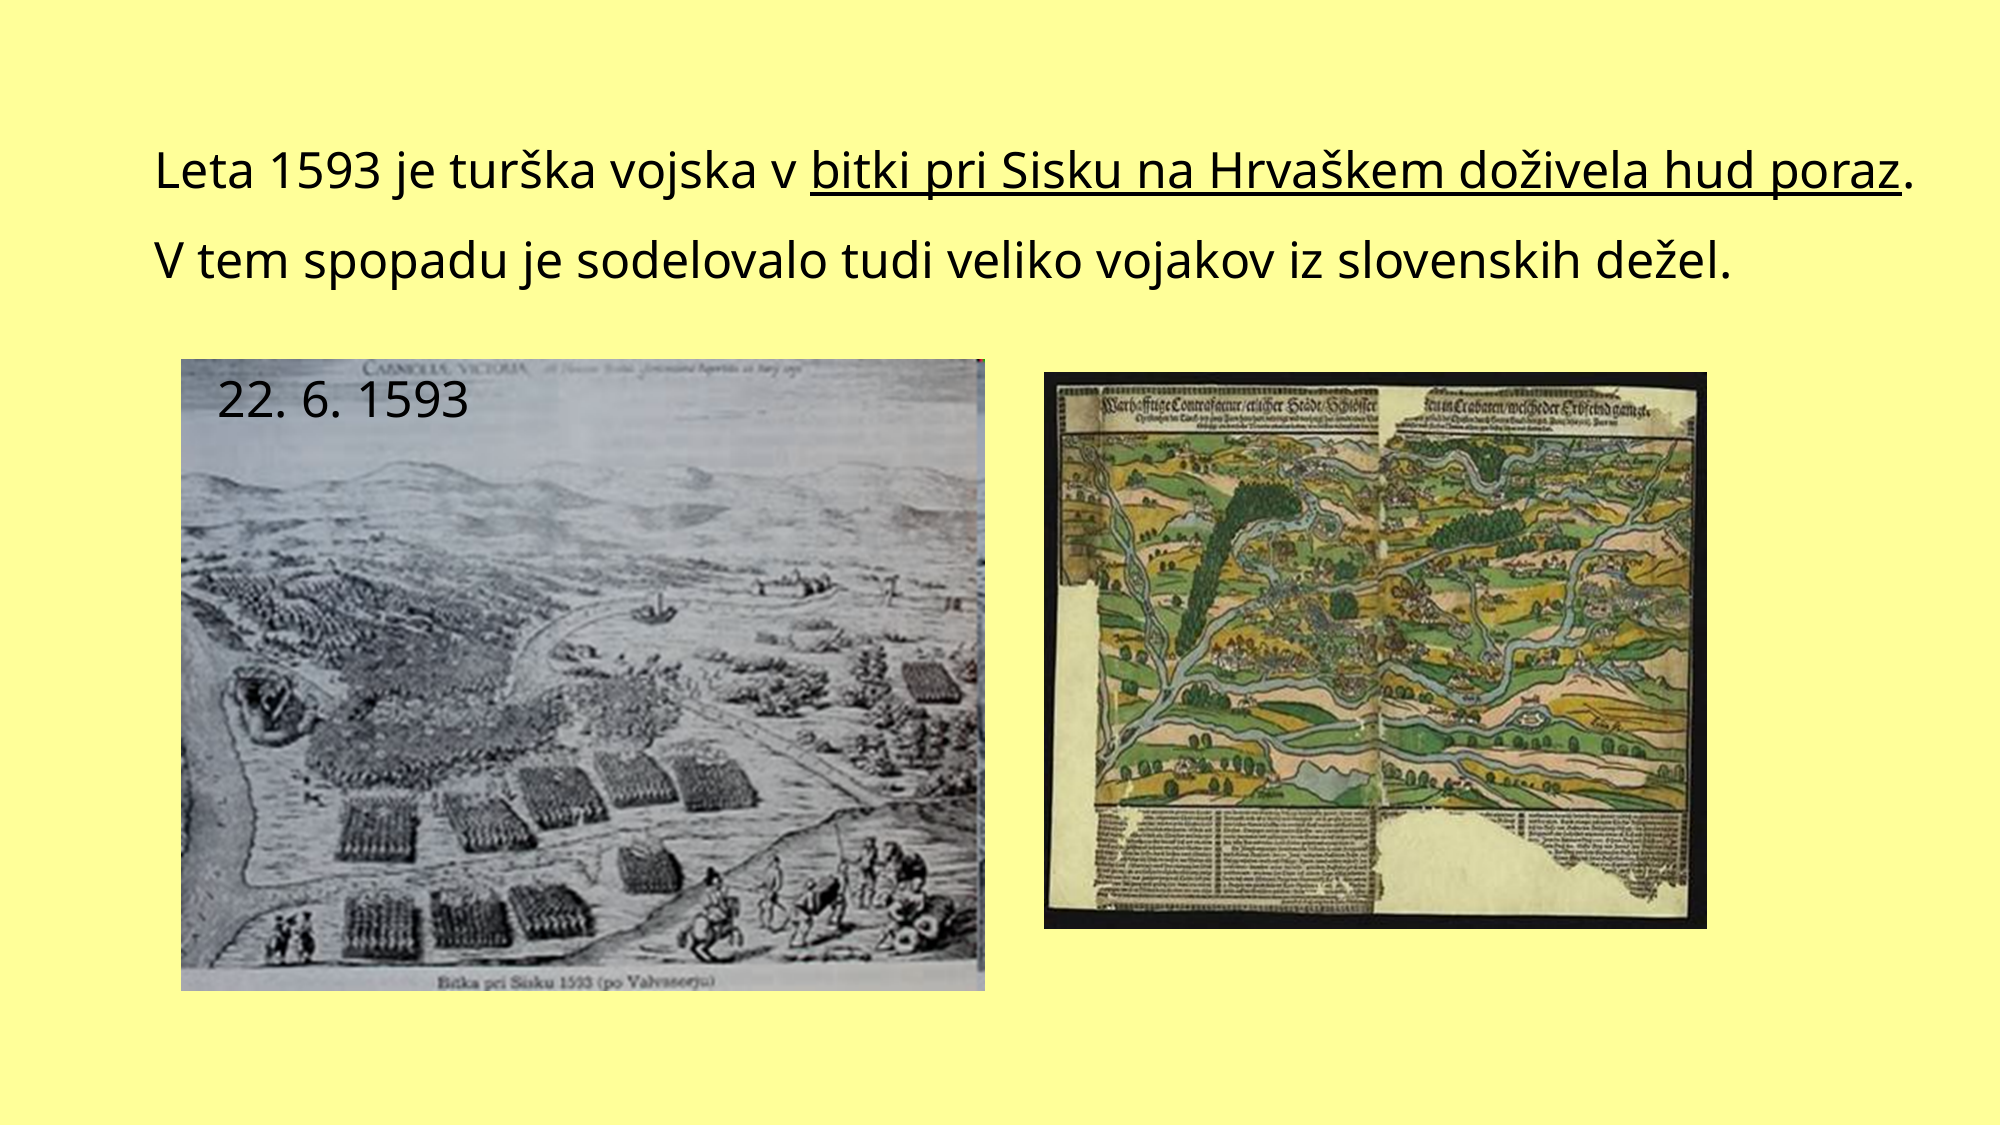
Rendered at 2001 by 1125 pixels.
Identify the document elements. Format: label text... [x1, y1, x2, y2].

text_box Leta 1593 je turška vojska v bitki pri Sisku na Hrvaškem doživela hud poraz. V tem spopadu je sodelovalo tudi veliko vojakov iz slovenskih dežel. [140, 101, 1950, 296]
picture [181, 359, 985, 992]
picture [1044, 372, 1708, 930]
